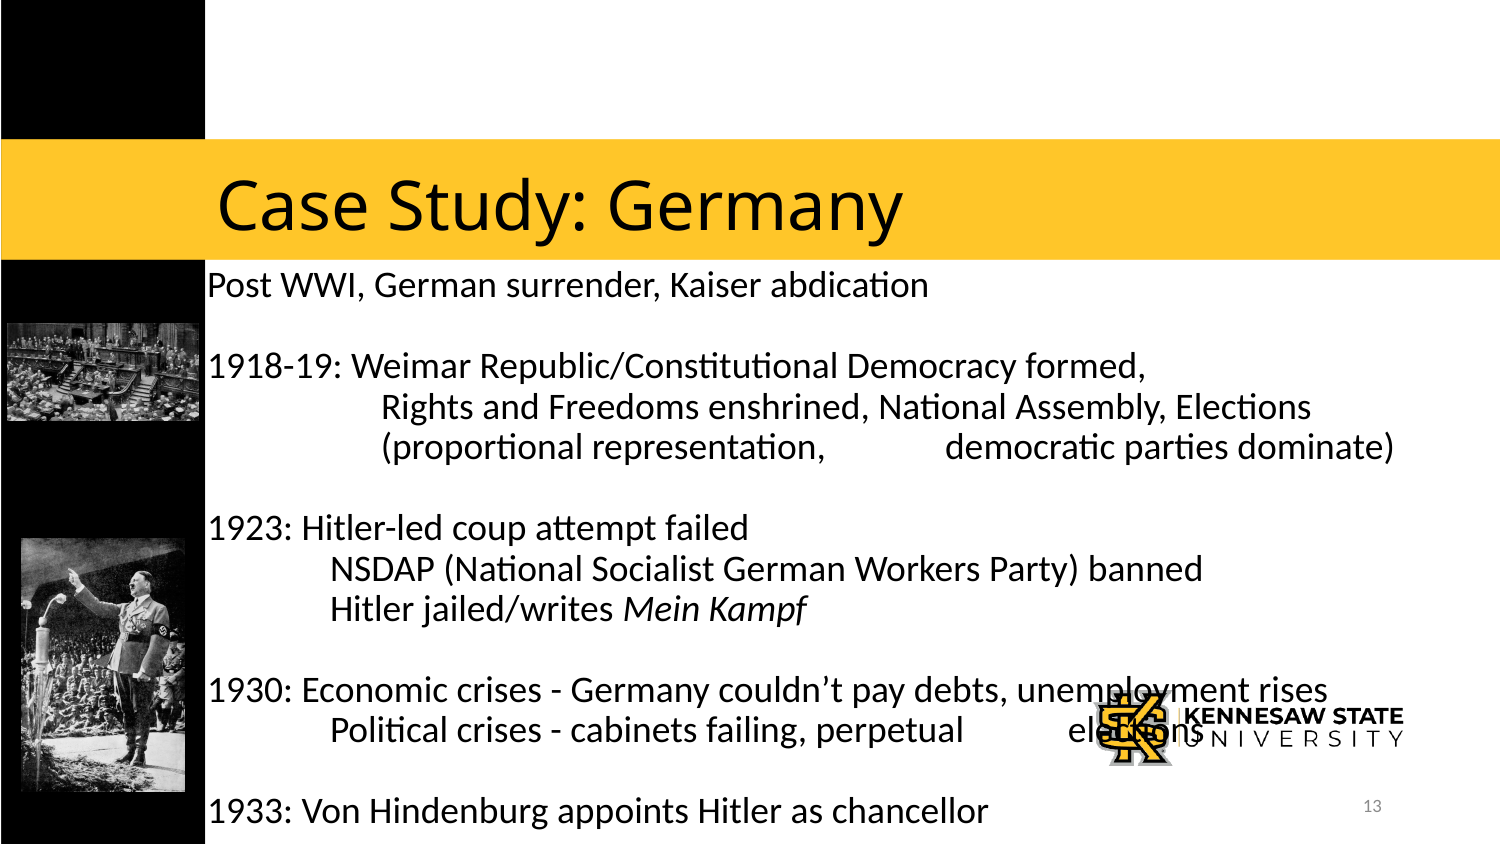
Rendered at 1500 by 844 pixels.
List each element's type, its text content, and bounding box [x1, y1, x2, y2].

title Case Study: Germany [201, 126, 1495, 257]
list Post WWI, German surrender, Kaiser abdication 1918-19: Weimar Republic/Constitutional Democracy formed, Rights and Freedoms enshrined, National Assembly, Elections (proportional representation, democratic parties dominate) 1923: Hitler-led coup attempt failed NSDAP (National Socialist German Workers Party) banned Hitler jailed/writes Mein Kampf 1930: Economic crises - Germany couldn’t pay debts, unemployment rises Political crises - cabinets failing, perpetual elections 1933: Von Hindenburg appoints Hitler as chancellor [192, 257, 1500, 841]
text_box [725, 396, 775, 447]
picture [0, 0, 1500, 844]
slide_number 13 [1059, 782, 1397, 827]
